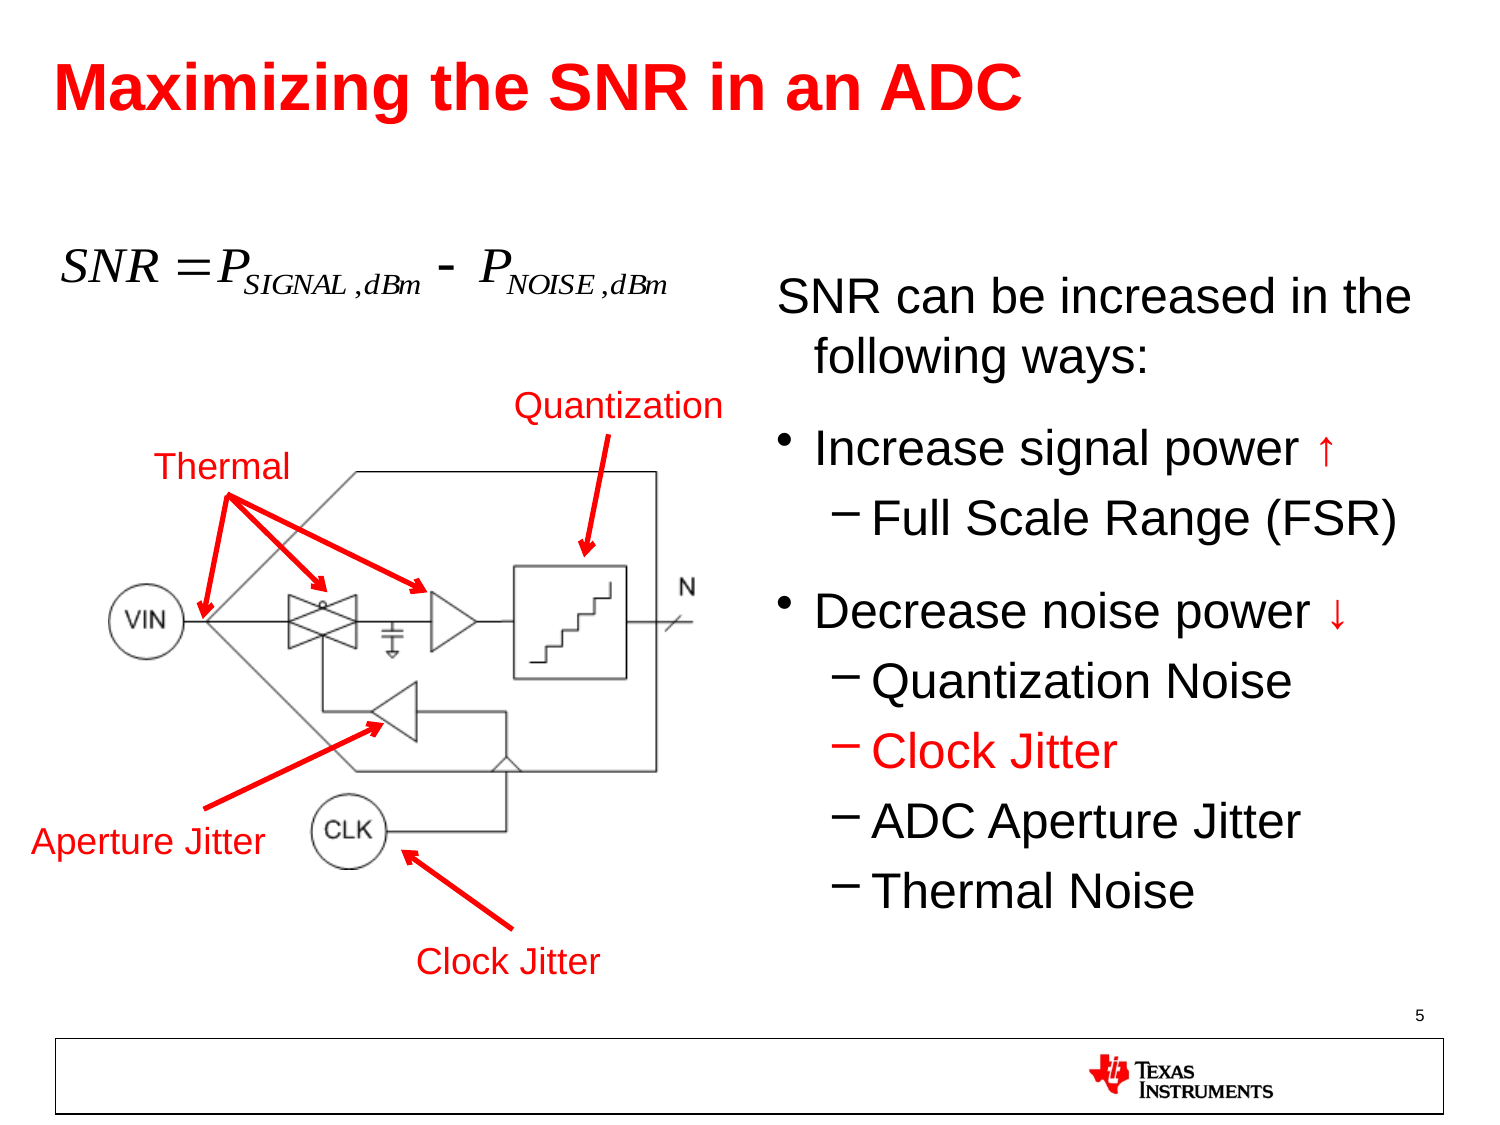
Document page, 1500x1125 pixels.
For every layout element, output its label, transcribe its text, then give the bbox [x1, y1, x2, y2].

slide_number 5 [1089, 996, 1440, 1032]
picture [1087, 1052, 1274, 1099]
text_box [583, 434, 609, 558]
text_box Thermal [138, 434, 316, 469]
text_box Aperture Jitter [16, 809, 103, 869]
list SNR can be increased in the following ways: Increase signal power ↑ Full Scale Range (FSR) Decrease noise power ↓ Quantization Noise Clock Jitter ADC Aperture Jitter Thermal Noise [761, 255, 1444, 965]
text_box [226, 494, 428, 593]
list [108, 471, 699, 870]
title Maximizing the SNR in an ADC [37, 23, 1426, 158]
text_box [400, 849, 513, 930]
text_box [51, 232, 681, 312]
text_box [203, 722, 385, 810]
text_box Quantization [499, 373, 755, 434]
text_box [202, 495, 228, 620]
text_box Clock Jitter [401, 929, 625, 990]
